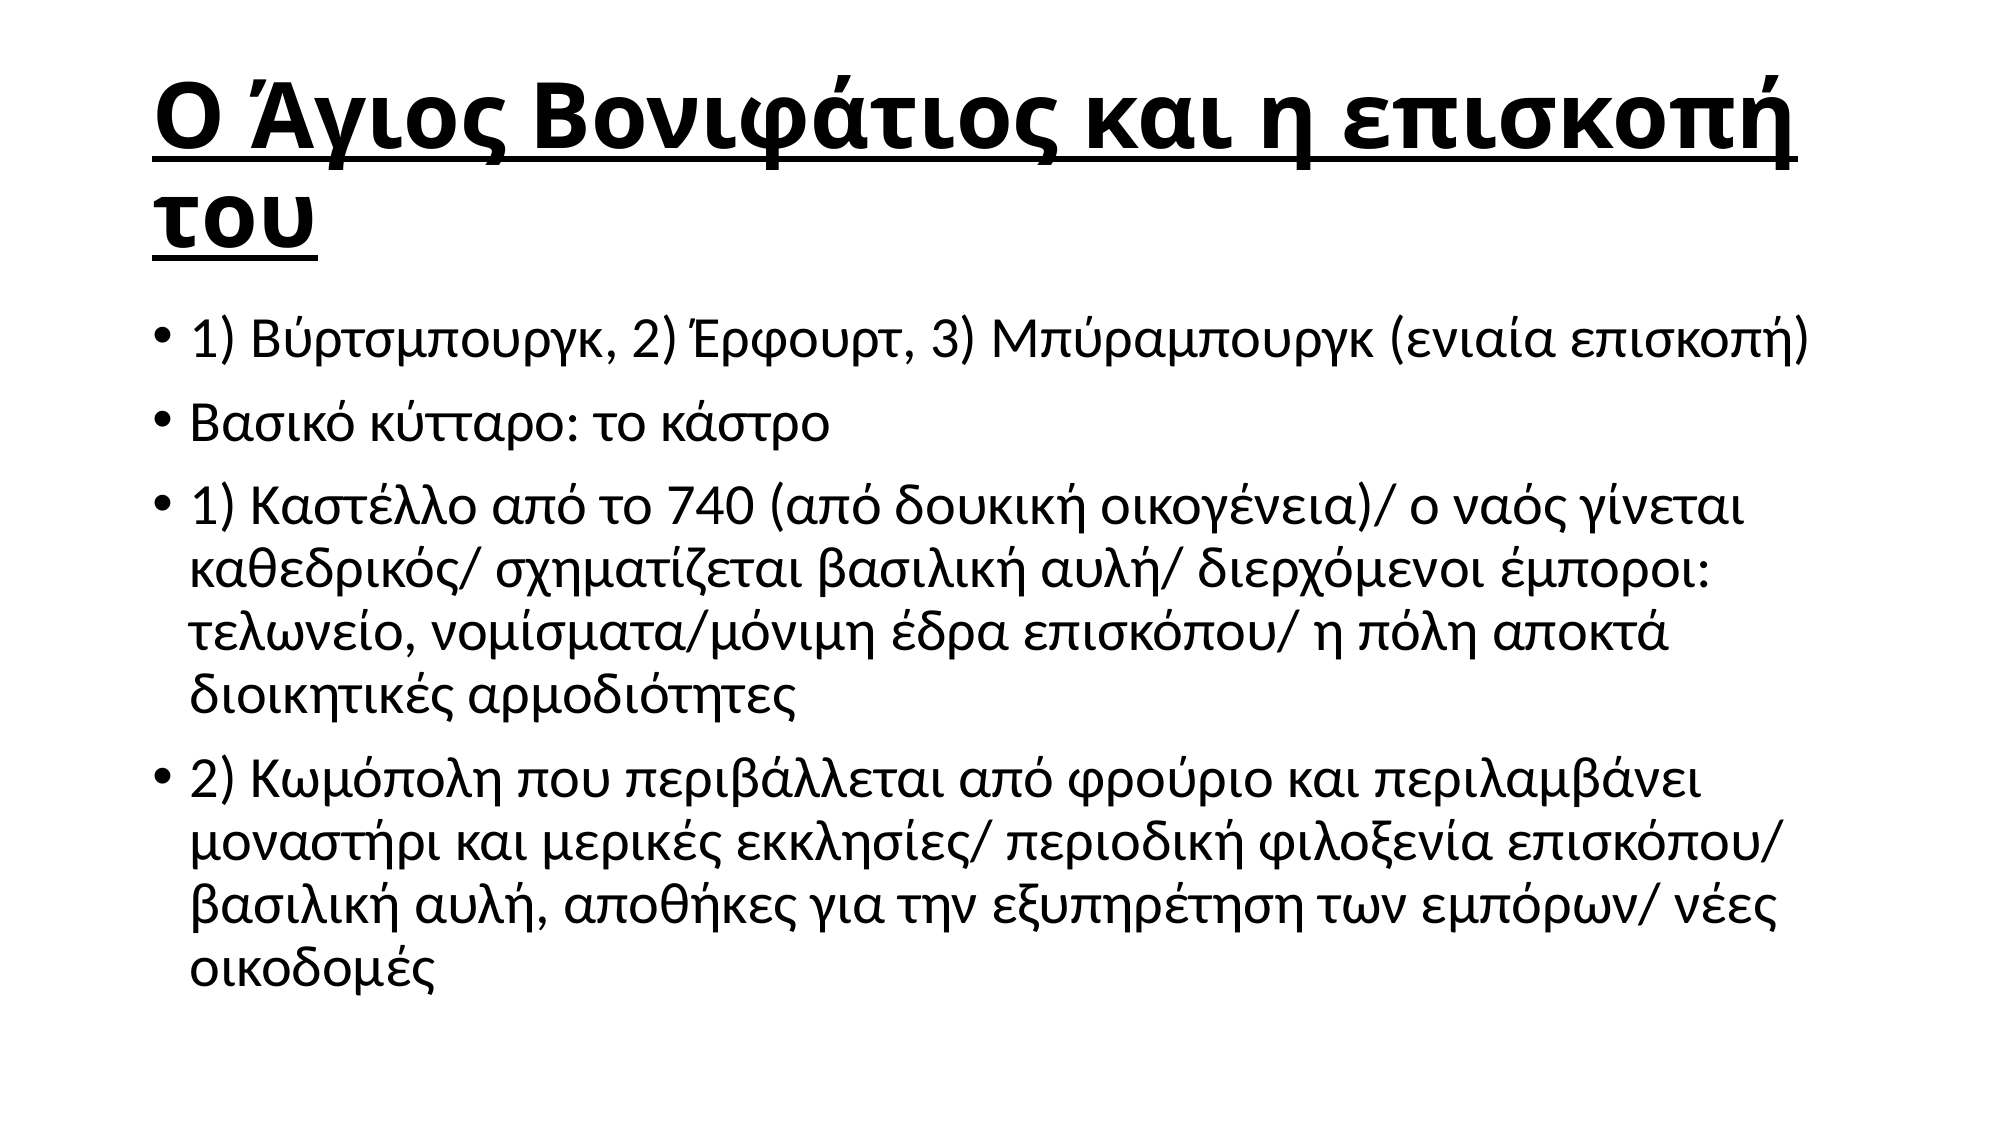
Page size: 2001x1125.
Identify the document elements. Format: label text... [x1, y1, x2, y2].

title Ο Άγιος Βονιφάτιος και η επισκοπή του [137, 59, 1863, 278]
list 1) Βύρτσμπουργκ, 2) Έρφουρτ, 3) Μπύραμπουργκ (ενιαία επισκοπή) Βασικό κύτταρο: το κάστρο 1) Καστέλλο από το 740 (από δουκική οικογένεια)/ ο ναός γίνεται καθεδρικός/ σχηματίζεται βασιλική αυλή/ διερχόμενοι έμποροι: τελωνείο, νομίσματα/μόνιμη έδρα επισκόπου/ η πόλη αποκτά διοικητικές αρμοδιότητες 2) Κωμόπολη που περιβάλλεται από φρούριο και περιλαμβάνει μοναστήρι και μερικές εκκλησίες/ περιοδική φιλοξενία επισκόπου/ βασιλική αυλή, αποθήκες για την εξυπηρέτηση των εμπόρων/ νέες οικοδομές [137, 299, 1863, 1014]
